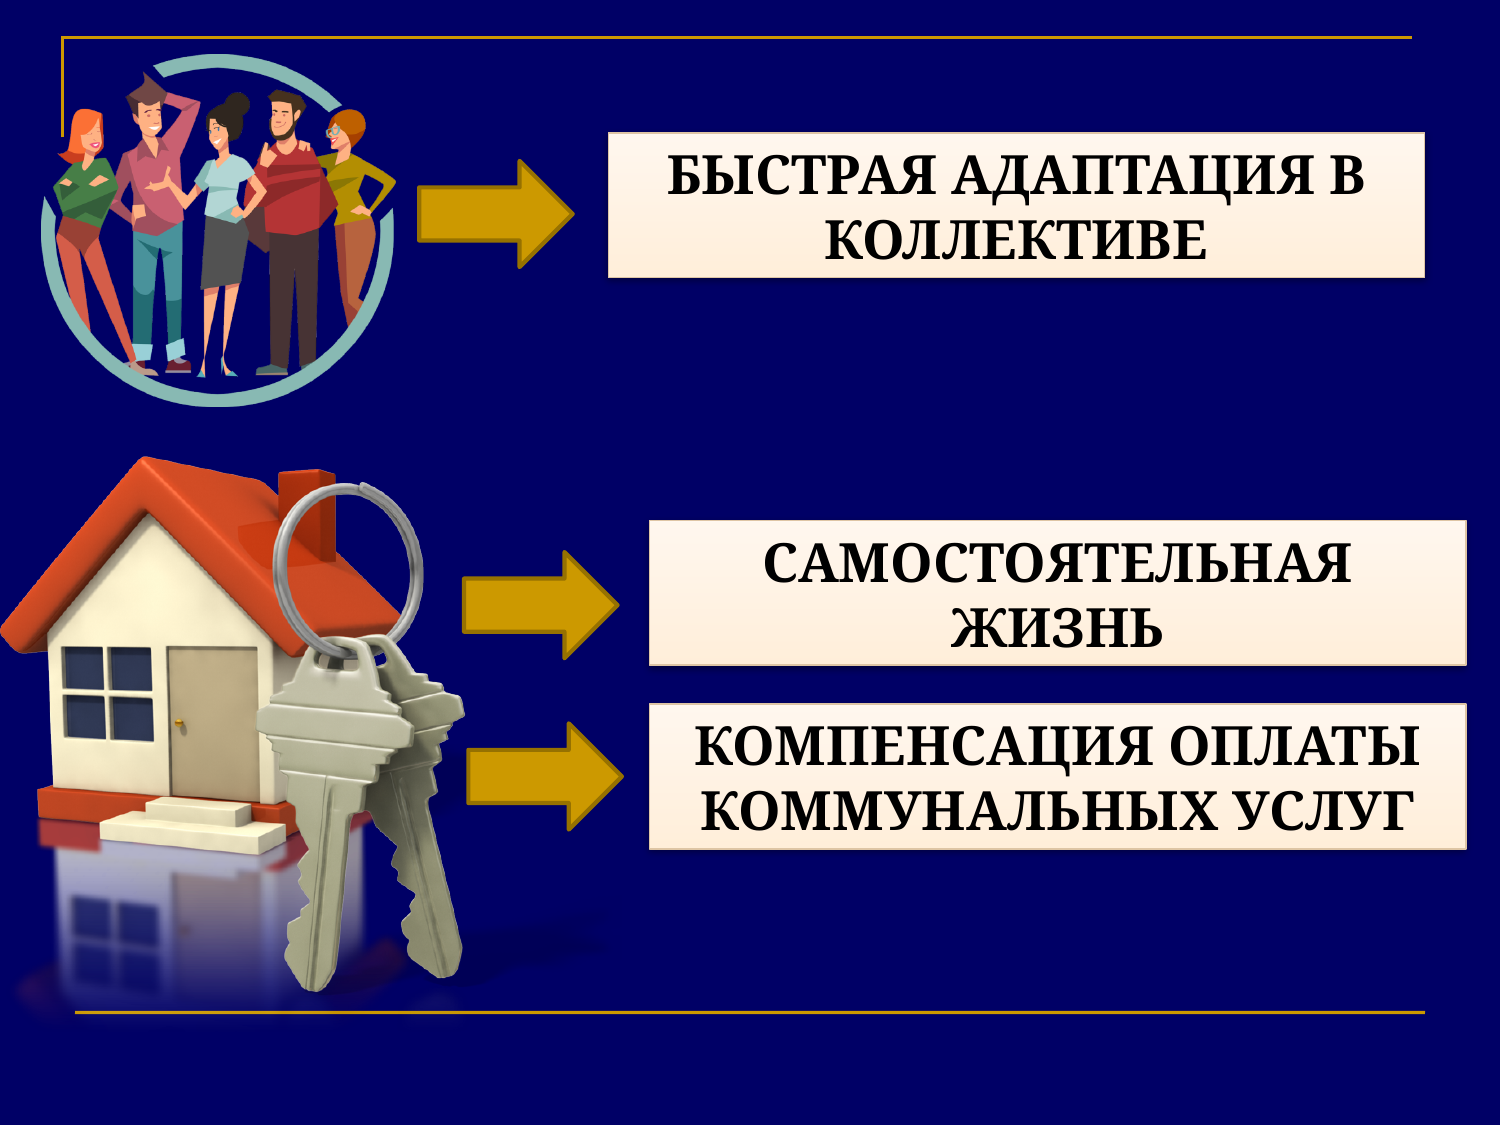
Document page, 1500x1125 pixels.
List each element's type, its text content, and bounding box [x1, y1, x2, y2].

text_box [417, 158, 575, 270]
text_box КОМПЕНСАЦИЯ ОПЛАТЫ КОММУНАЛЬНЫХ УСЛУГ [649, 703, 1467, 850]
picture [0, 420, 623, 1032]
text_box САМОСТОЯТЕЛЬНАЯ ЖИЗНЬ [649, 520, 1467, 666]
picture [41, 54, 396, 407]
text_box БЫСТРАЯ АДАПТАЦИЯ В КОЛЛЕКТИВЕ [608, 132, 1425, 278]
